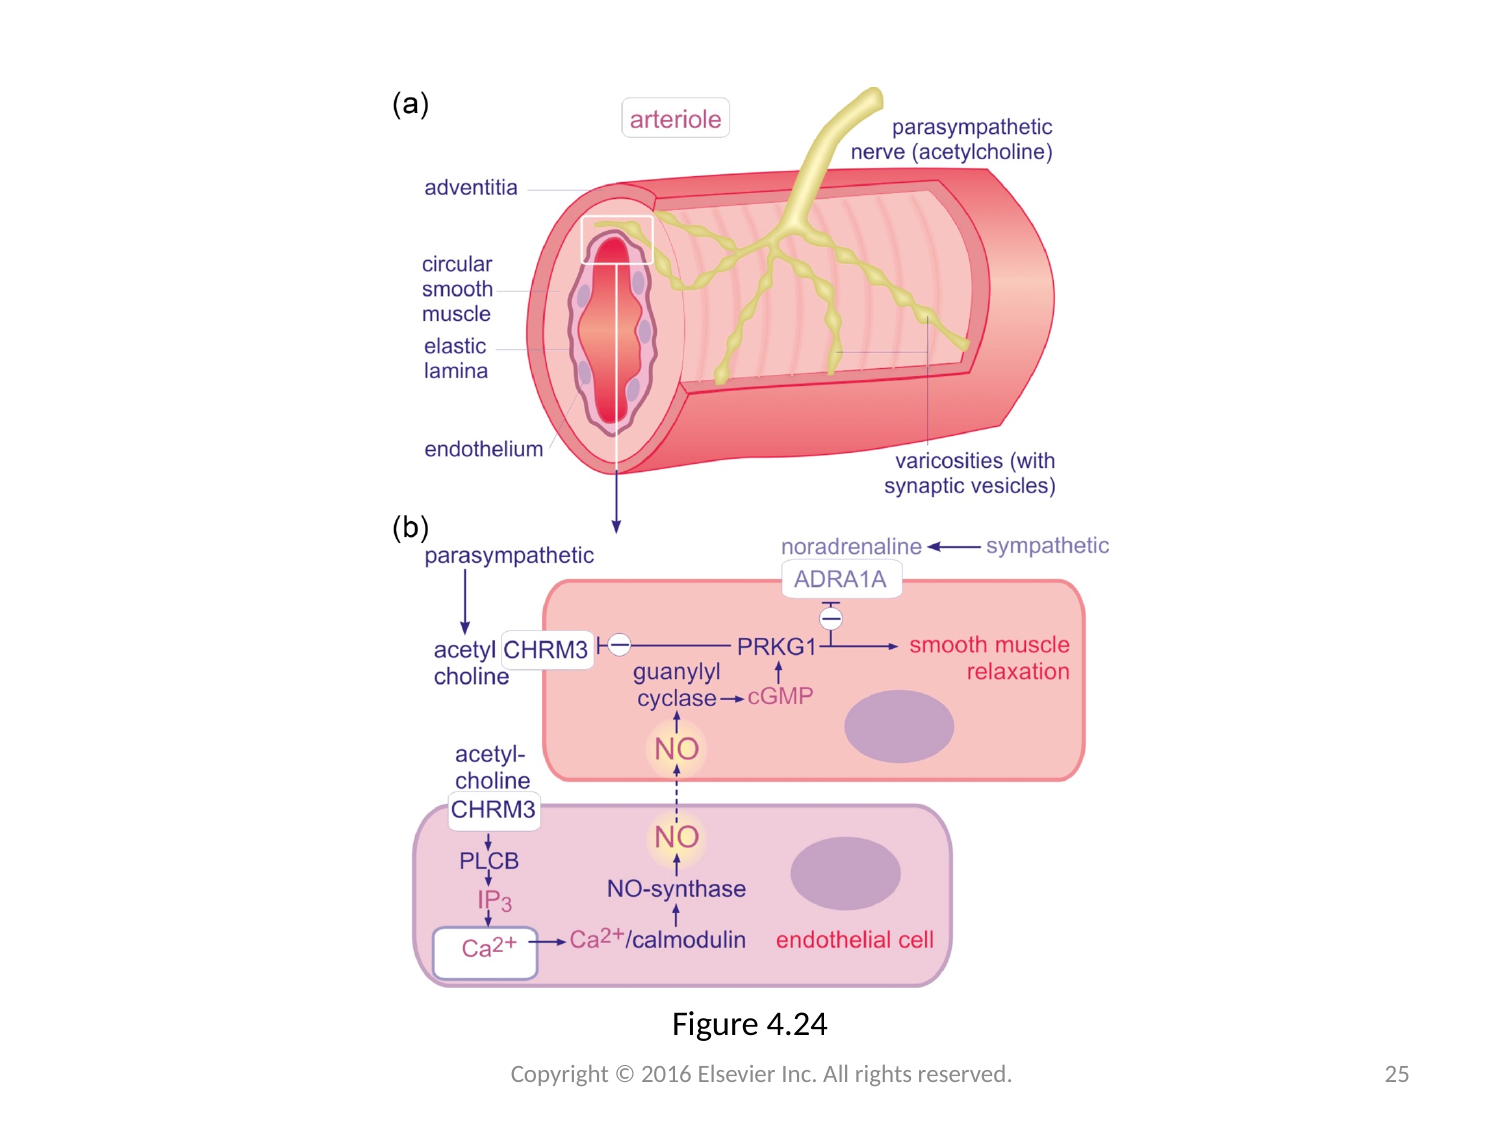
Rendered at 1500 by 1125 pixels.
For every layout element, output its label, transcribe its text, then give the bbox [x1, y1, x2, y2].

slide_number 25 [1074, 1042, 1425, 1103]
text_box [391, 87, 1109, 1051]
footer Copyright © 2016 Elsevier Inc. All rights reserved. [487, 1058, 1038, 1103]
